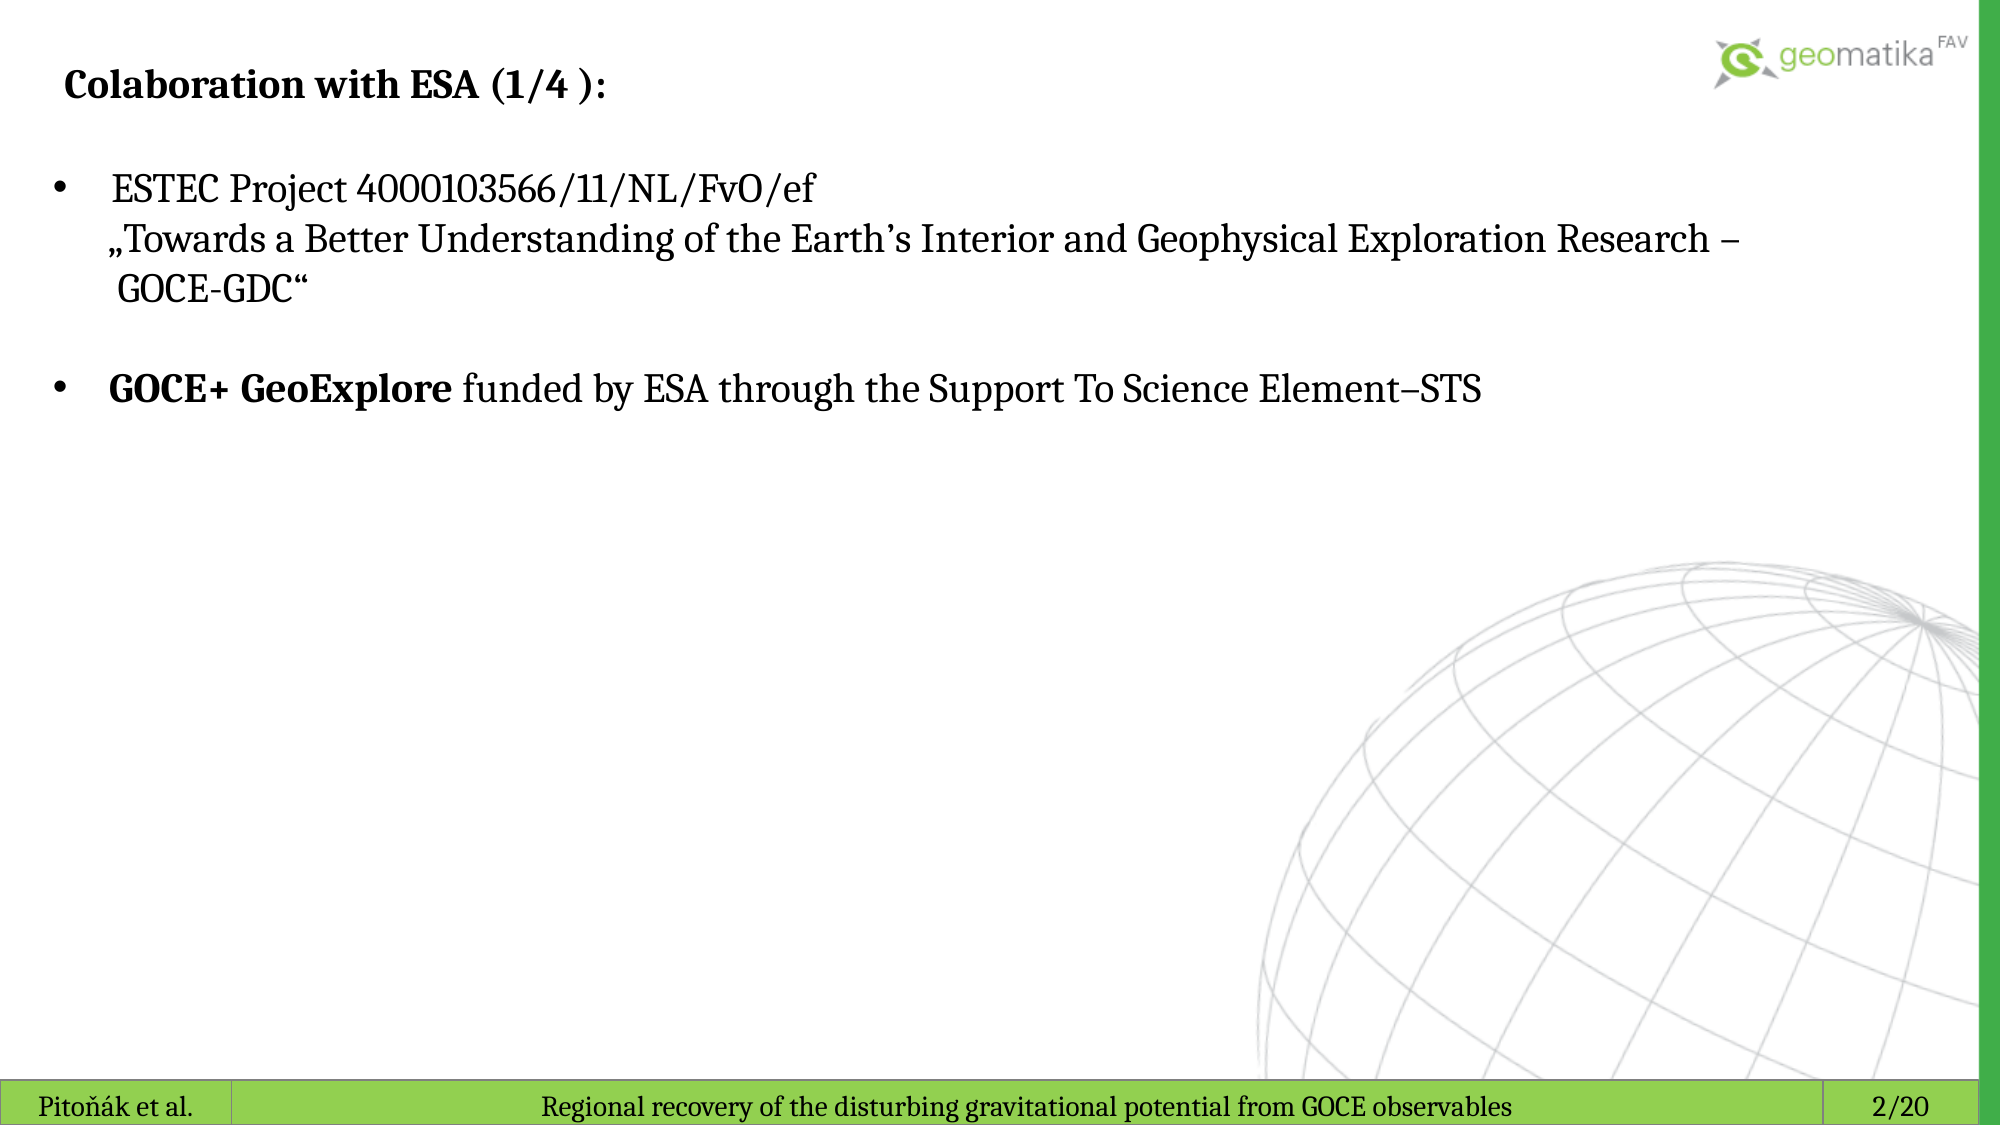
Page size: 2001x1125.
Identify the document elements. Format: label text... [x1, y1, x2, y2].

text_box ESTEC Project 4000103566/11/NL/FvO/ef „Towards a Better Understanding of the Earth’s Interior and Geophysical Exploration Research – GOCE-GDC“ GOCE+ GeoExplore funded by ESA through the Support To Science Element–STS [38, 153, 1824, 469]
picture [500, 0, 2000, 1125]
text_box Regional recovery of the disturbing gravitational potential from GOCE observables [231, 1079, 1823, 1125]
text_box Pitoňák et al. [0, 1079, 231, 1125]
text_box Colaboration with ESA (1/4 ): [49, 49, 622, 115]
text_box 2/20 [1823, 1079, 1979, 1125]
